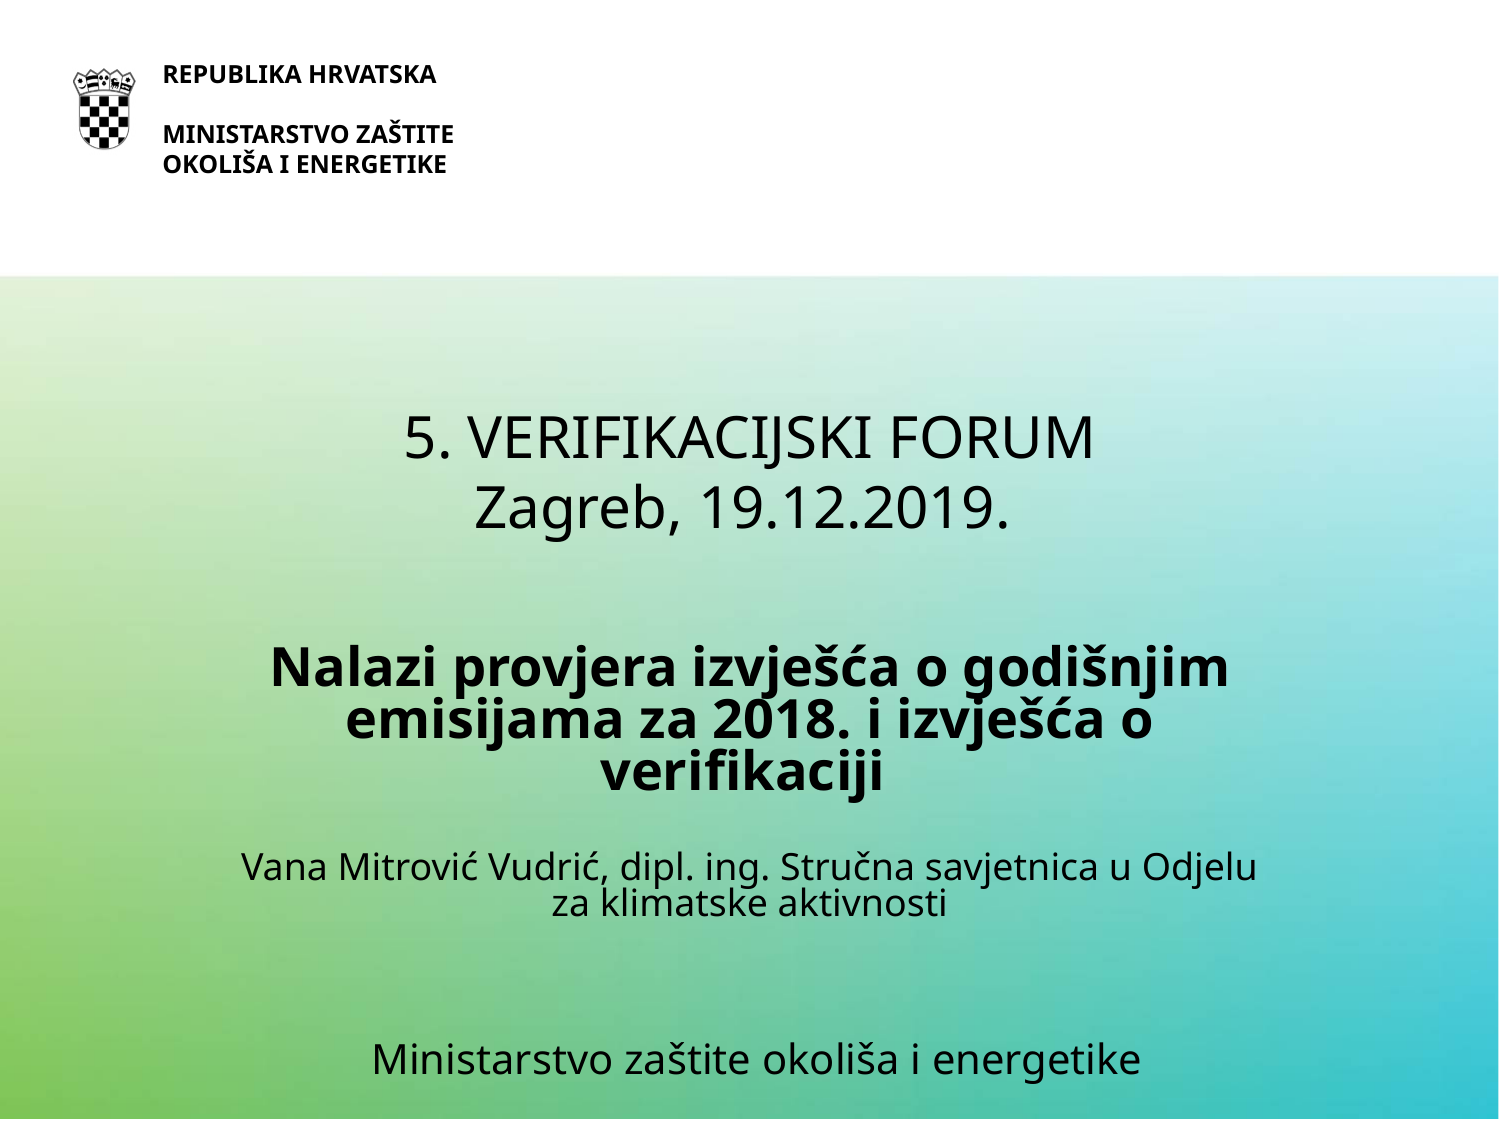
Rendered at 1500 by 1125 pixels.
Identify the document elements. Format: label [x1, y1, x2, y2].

text_box [52, 51, 538, 189]
picture [0, 272, 1499, 1119]
